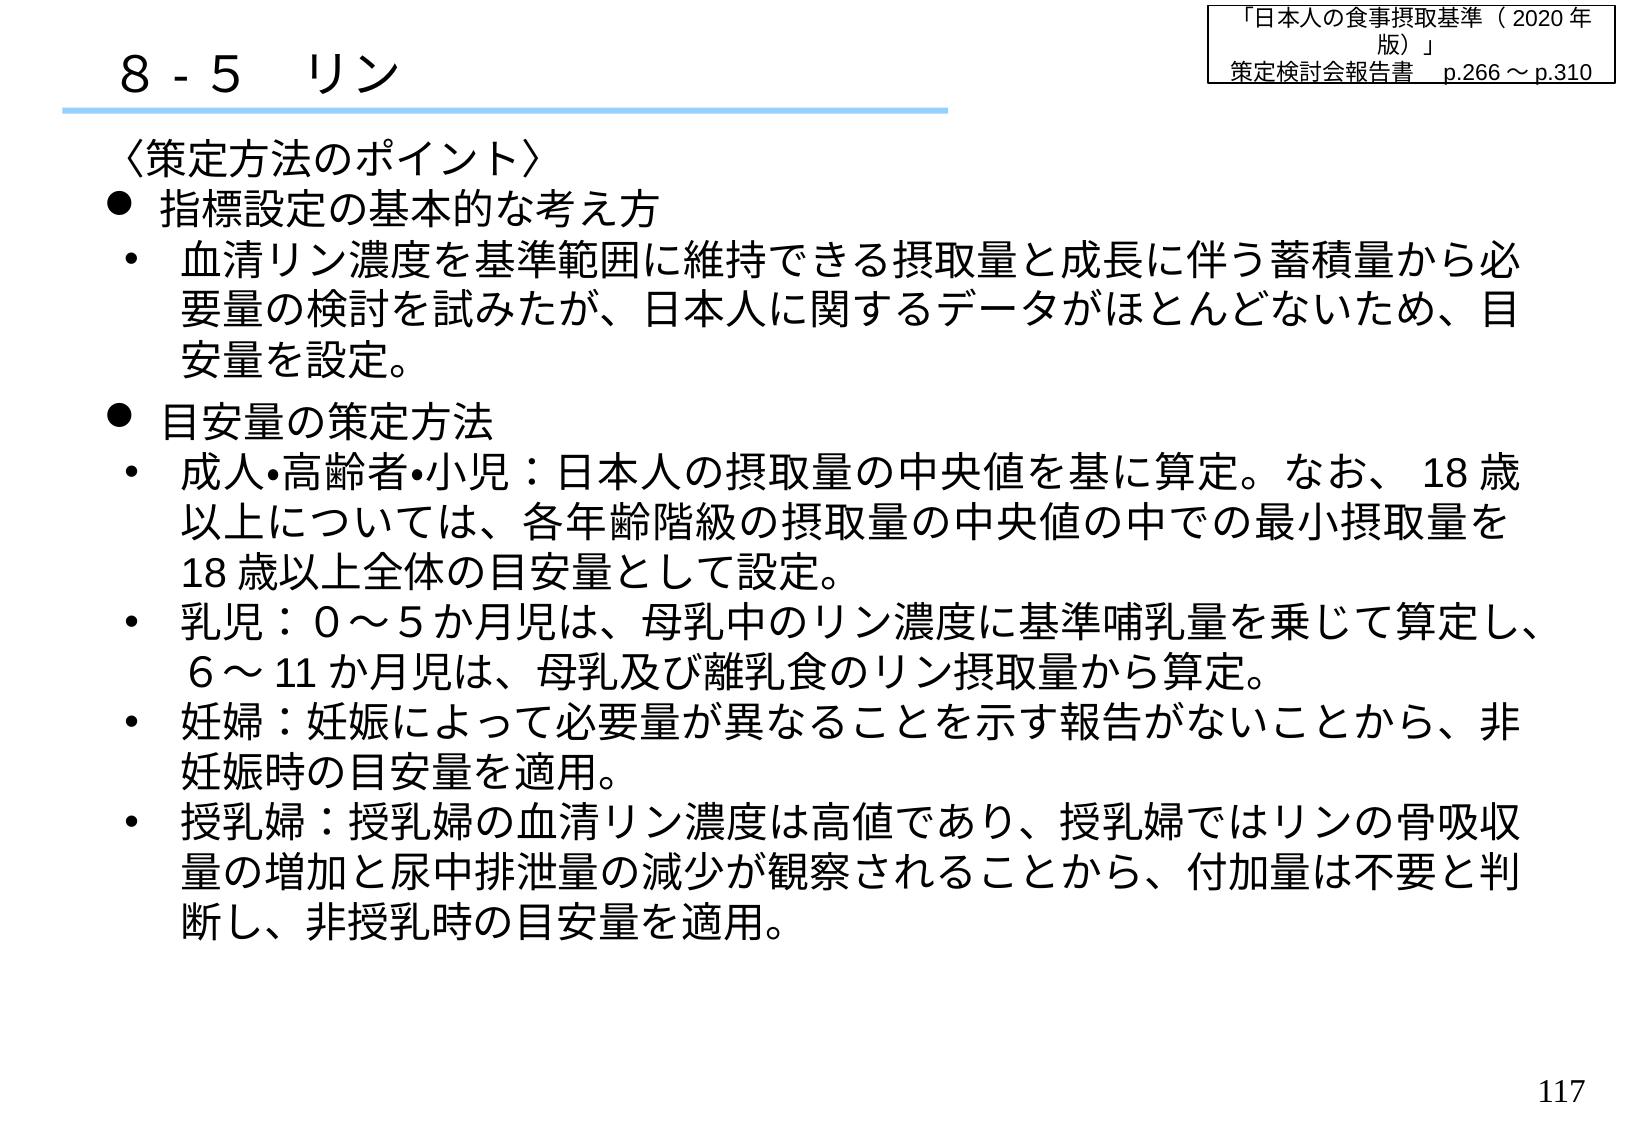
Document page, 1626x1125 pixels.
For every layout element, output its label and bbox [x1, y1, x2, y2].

text_box [1206, 4, 1617, 85]
text_box [88, 125, 1536, 954]
slide_number [1221, 1059, 1602, 1120]
text_box [60, 28, 992, 116]
